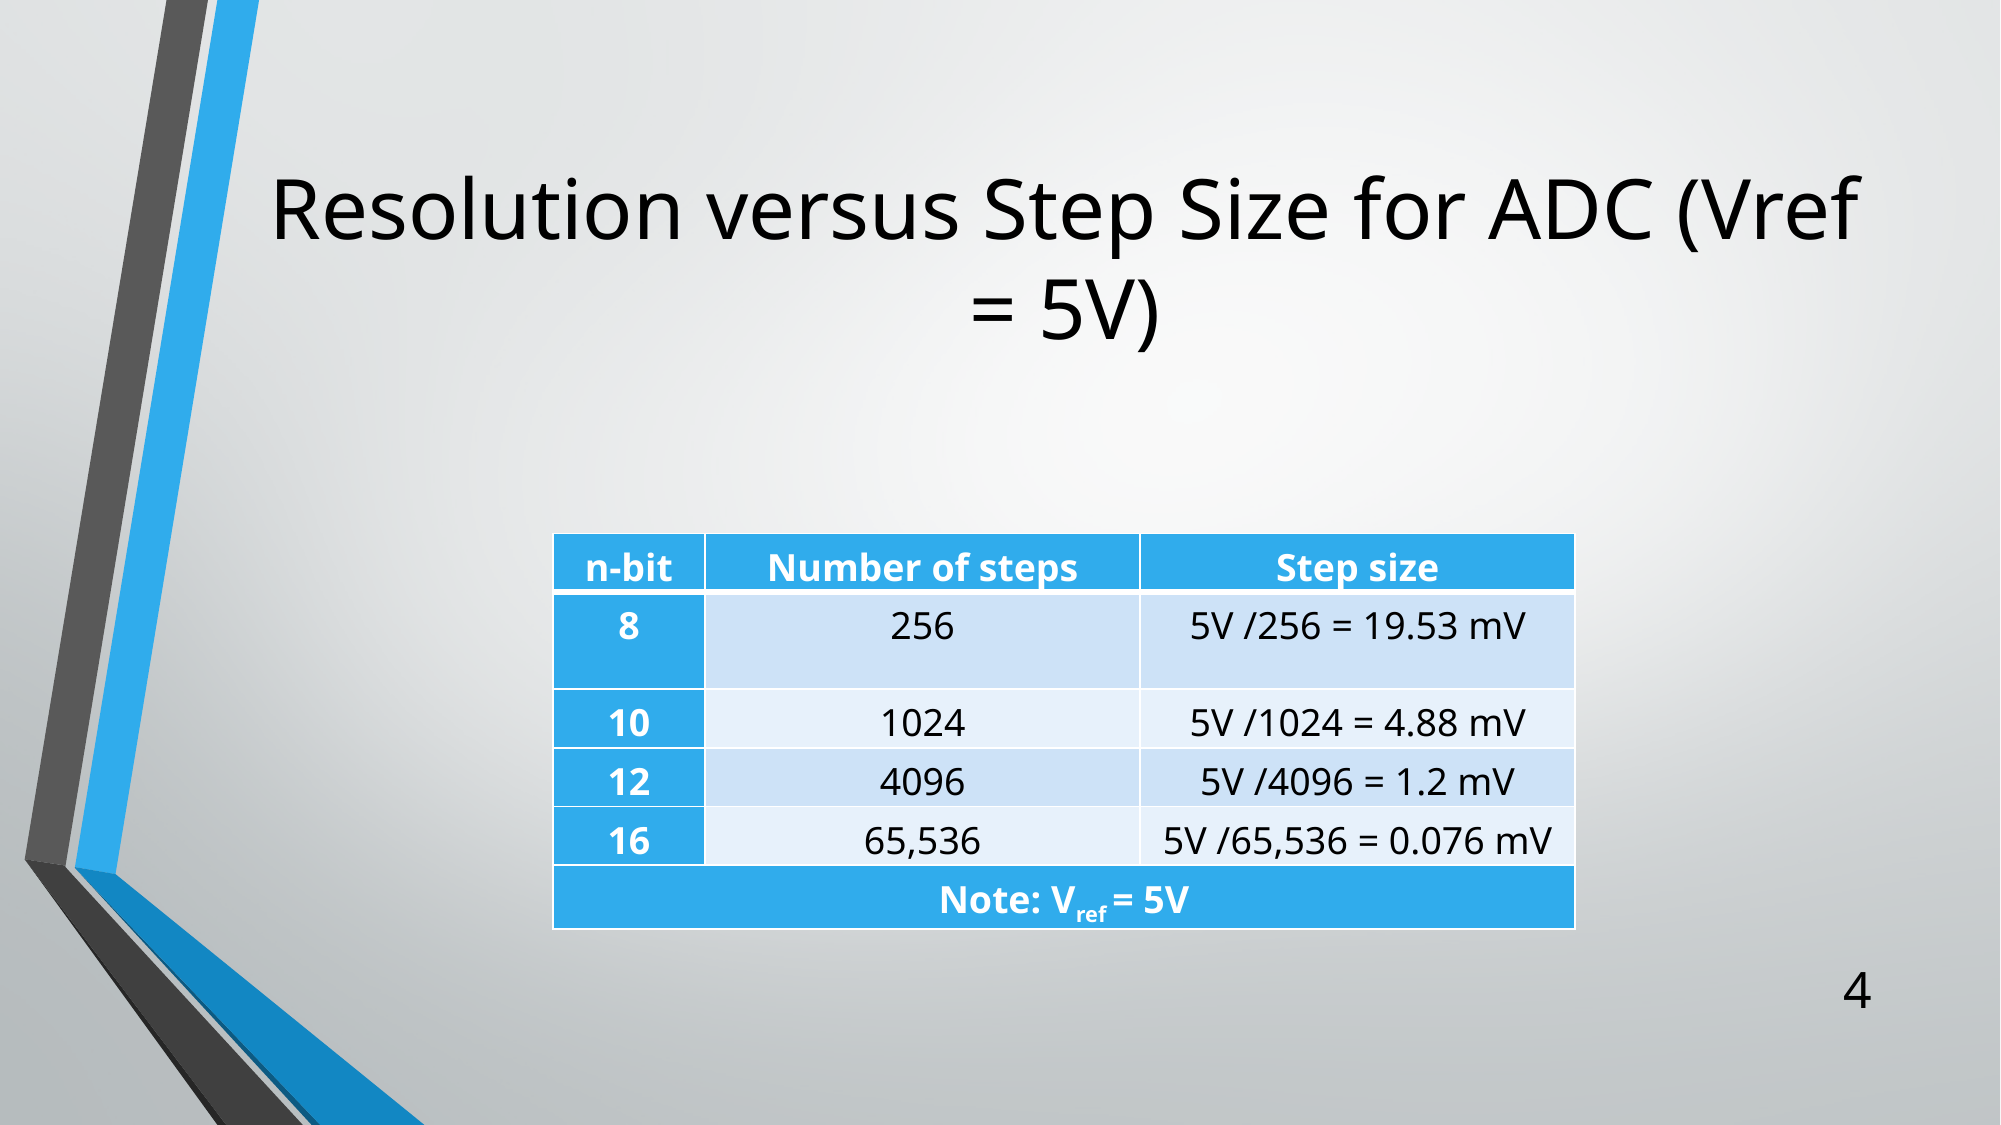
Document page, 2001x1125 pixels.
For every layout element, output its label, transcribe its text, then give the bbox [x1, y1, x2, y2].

table_cell 16 [554, 807, 704, 864]
table_header Number of steps [706, 534, 1139, 589]
table_cell 5V /1024 = 4.88 mV [1141, 690, 1574, 747]
table_cell 5V /65,536 = 0.076 mV [1141, 807, 1574, 864]
table_cell 5V /256 = 19.53 mV [1141, 595, 1574, 688]
table_cell 5V /4096 = 1.2 mV [1141, 749, 1574, 806]
table_header n-bit [554, 534, 704, 589]
table_cell 65,536 [706, 807, 1139, 864]
table_cell 10 [554, 690, 704, 747]
table_cell 8 [554, 595, 704, 688]
table_cell 1024 [706, 690, 1139, 747]
table_cell 256 [706, 595, 1139, 688]
table_cell 4096 [706, 749, 1139, 806]
title Resolution versus Step Size for ADC (Vref = 5V) [243, 112, 1887, 400]
table_cell Note: Vref = 5V [554, 866, 1574, 928]
table_header Step size [1141, 534, 1574, 589]
table_cell 12 [554, 749, 704, 806]
slide_number 4 [1796, 962, 1887, 1023]
